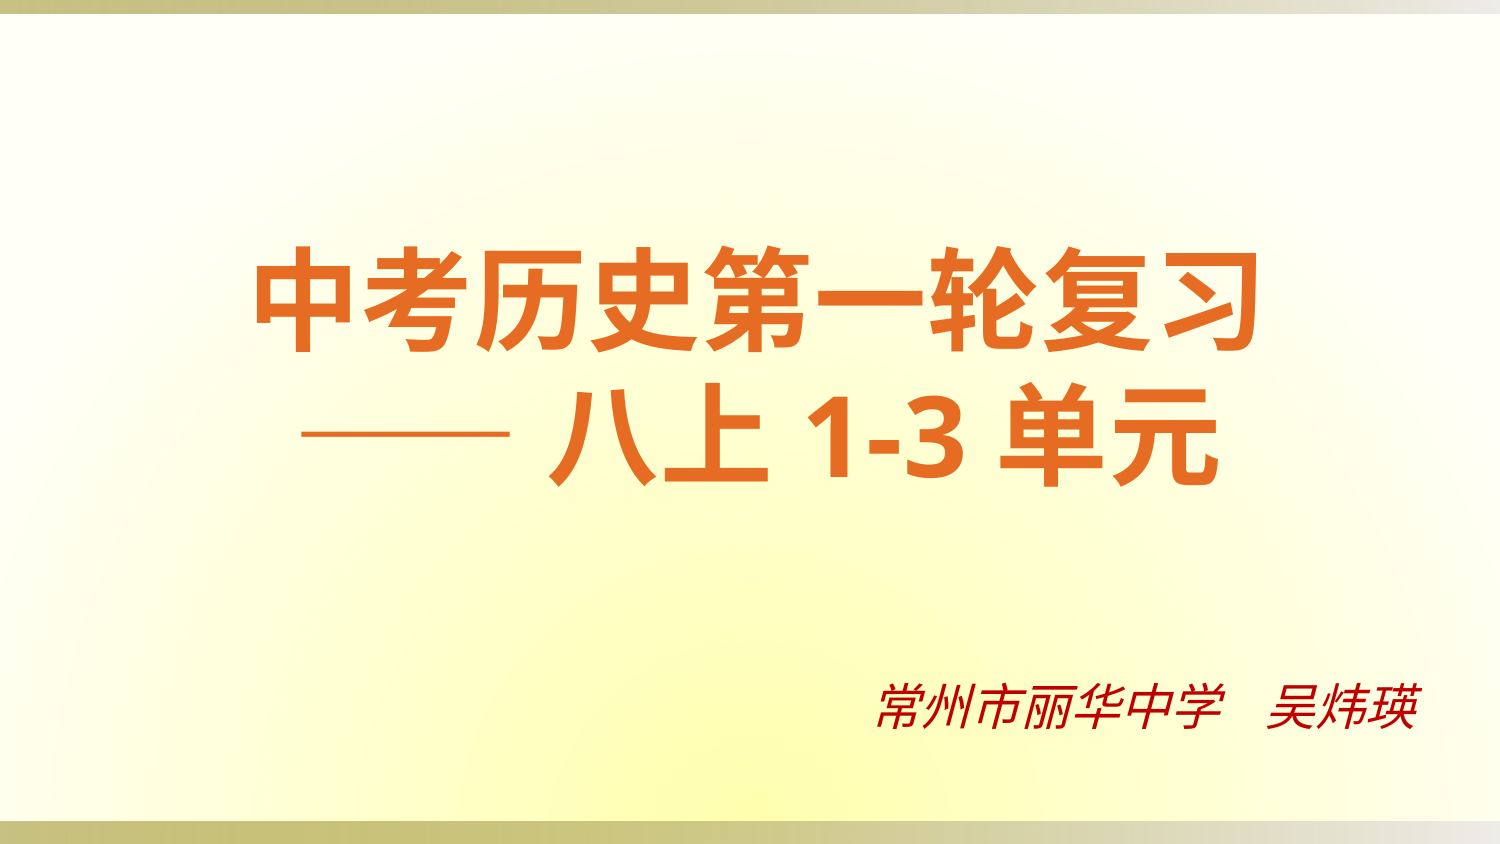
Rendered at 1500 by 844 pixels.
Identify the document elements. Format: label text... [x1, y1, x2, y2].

text_box 中考历史第一轮复习 ——八上1-3单元 [164, 222, 1352, 508]
text_box 常州市丽华中学 吴炜瑛 [855, 667, 1453, 743]
